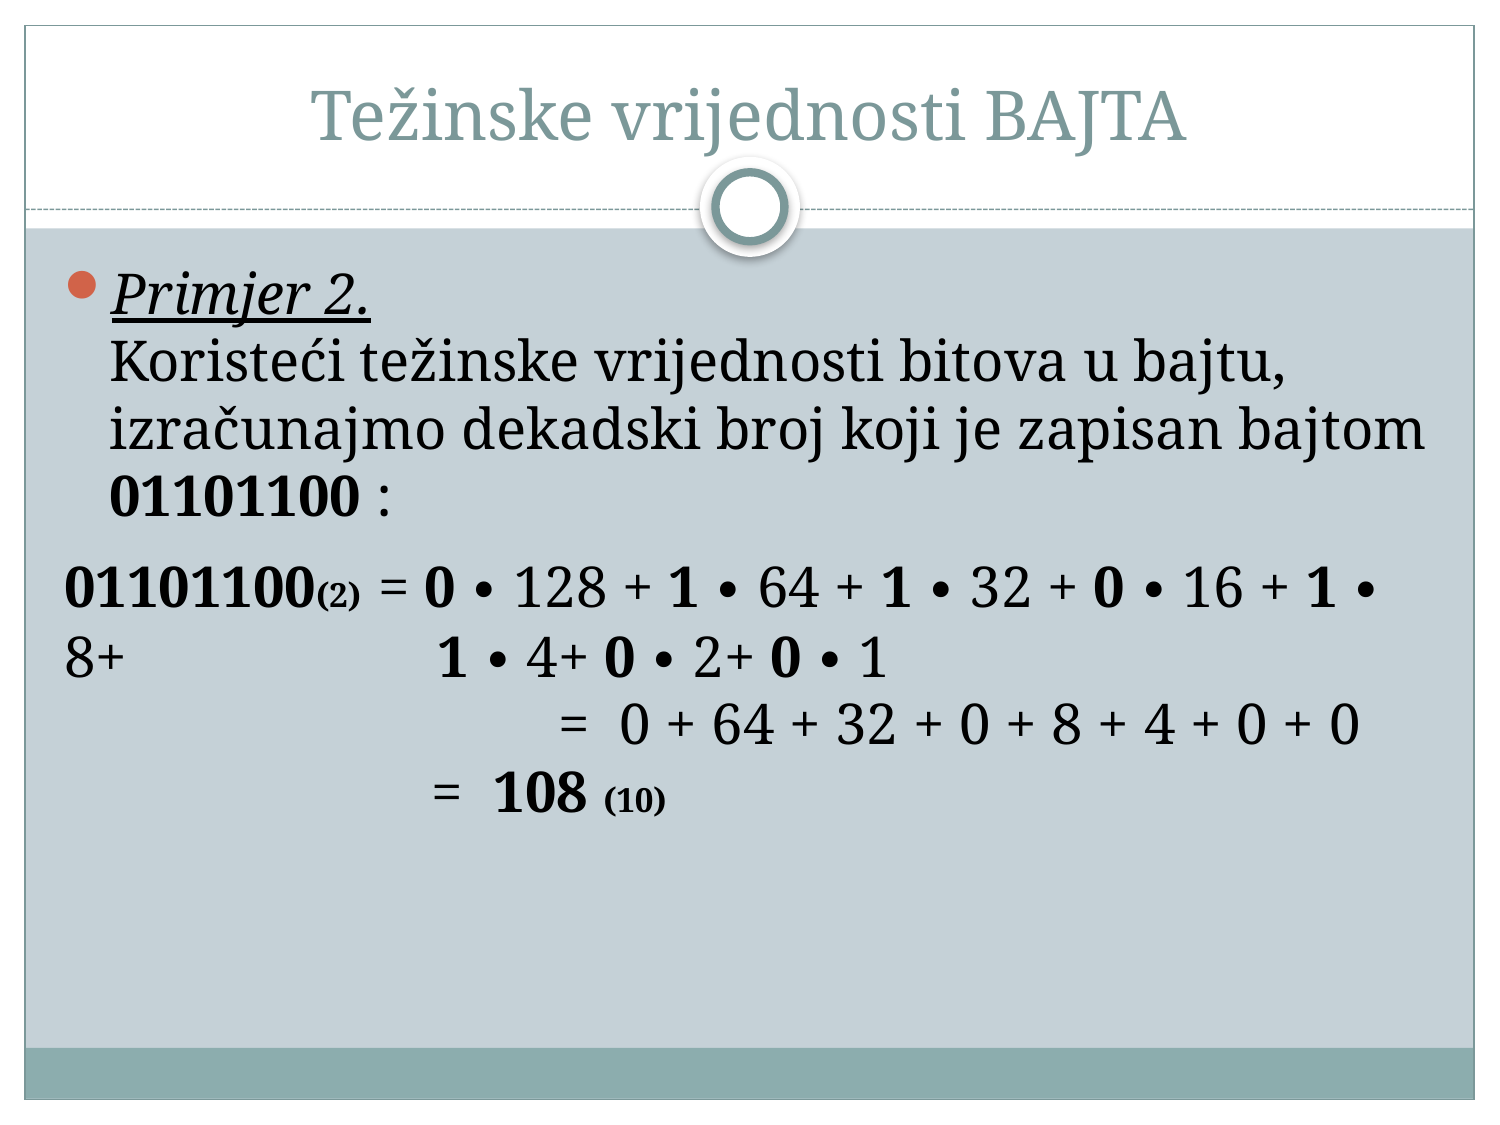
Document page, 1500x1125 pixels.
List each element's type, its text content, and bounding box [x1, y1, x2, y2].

list Primjer 2. Koristeći težinske vrijednosti bitova u bajtu, izračunajmo dekadski broj koji je zapisan bajtom 01101100 : 01101100(2) = 0 ∙ 128 + 1 ∙ 64 + 1 ∙ 32 + 0 ∙ 16 + 1 ∙ 8+ 1 ∙ 4+ 0 ∙ 2+ 0 ∙ 1 = 0 + 64 + 32 + 0 + 8 + 4 + 0 + 0 = 108 (10) [49, 250, 1445, 1001]
title Težinske vrijednosti BAJTA [49, 37, 1450, 162]
